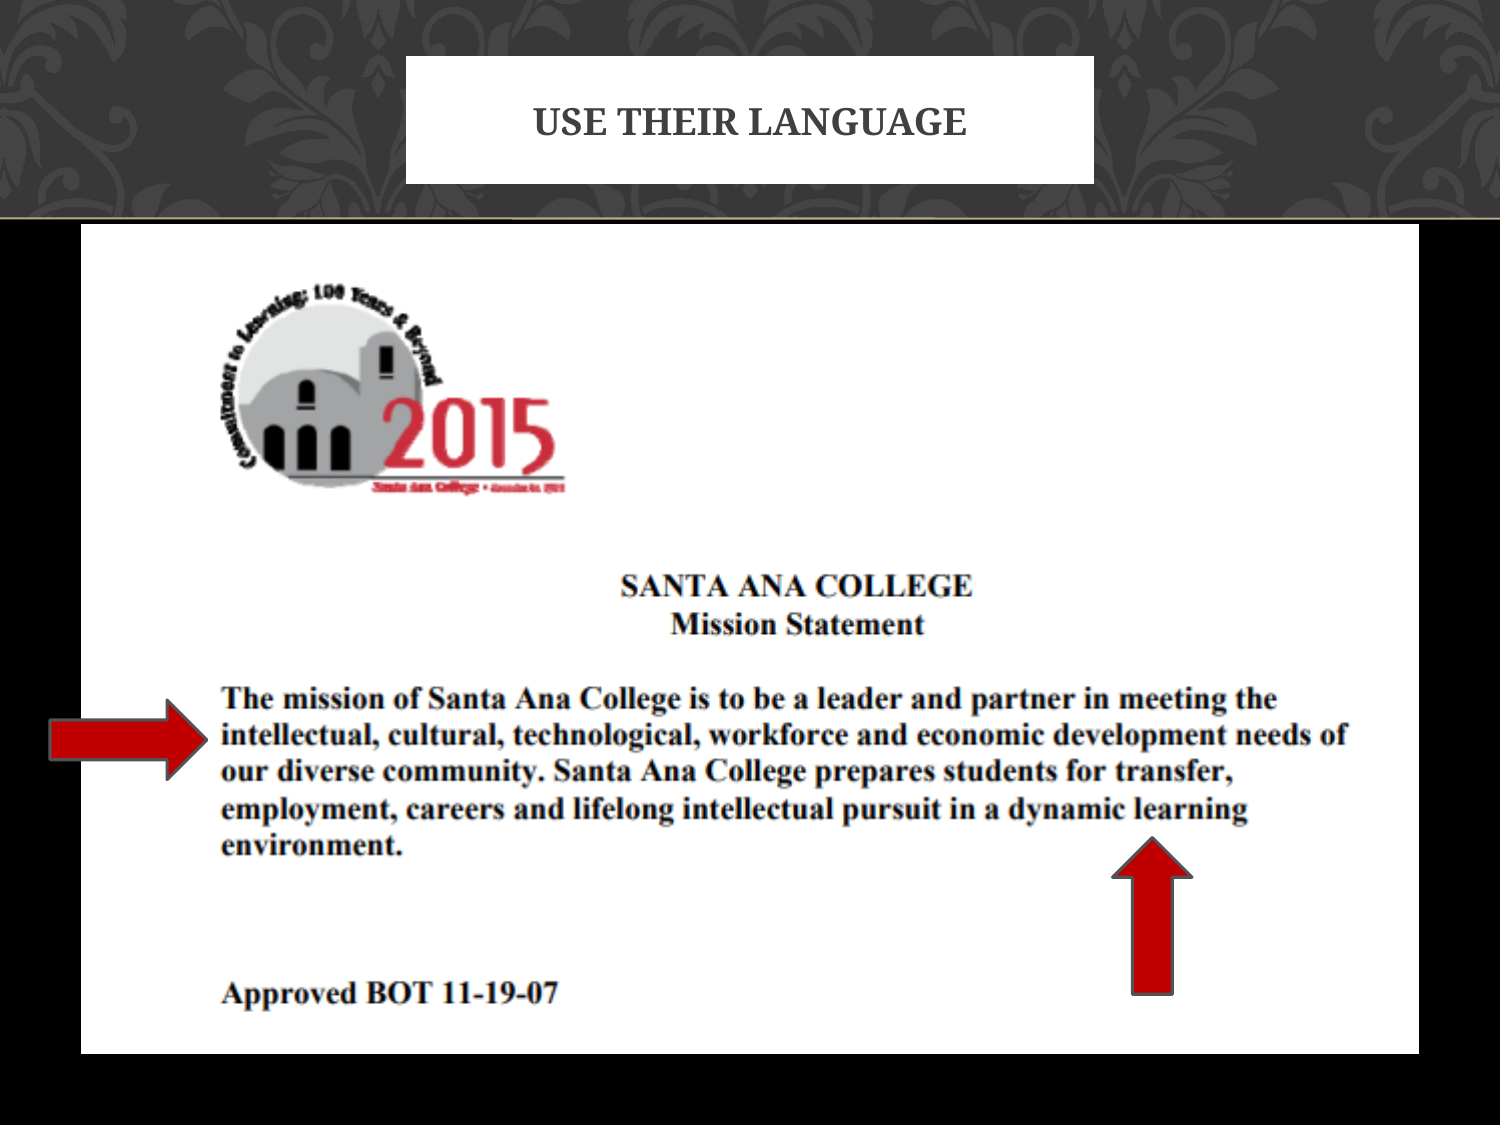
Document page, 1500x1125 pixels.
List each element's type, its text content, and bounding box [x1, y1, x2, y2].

title Use their language [406, 56, 1094, 184]
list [80, 224, 1419, 1055]
text_box [48, 718, 75, 762]
